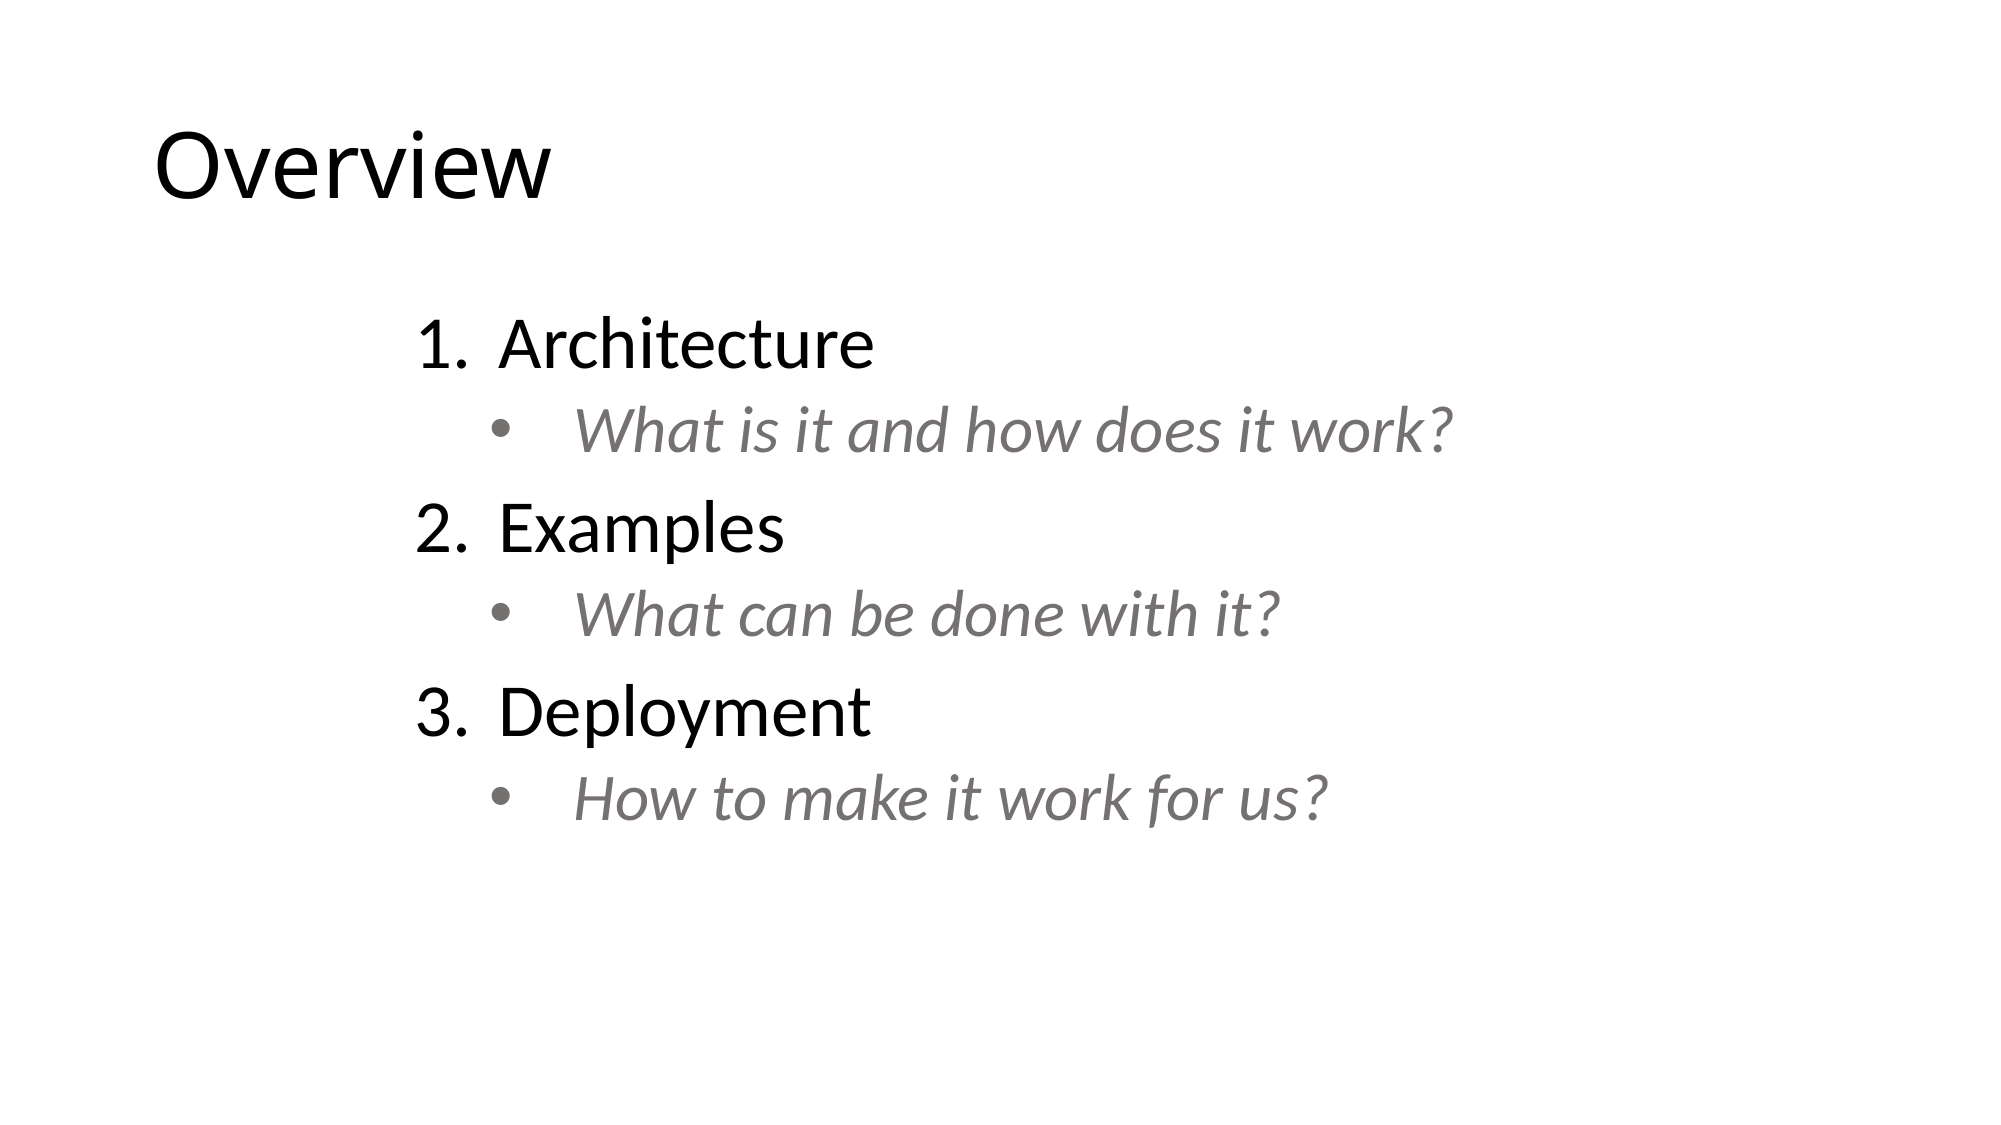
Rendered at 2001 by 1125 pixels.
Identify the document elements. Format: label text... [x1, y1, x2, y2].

list Architecture What is it and how does it work? Examples What can be done with it? Deployment How to make it work for us? [399, 296, 1620, 1010]
title Overview [137, 59, 1863, 278]
